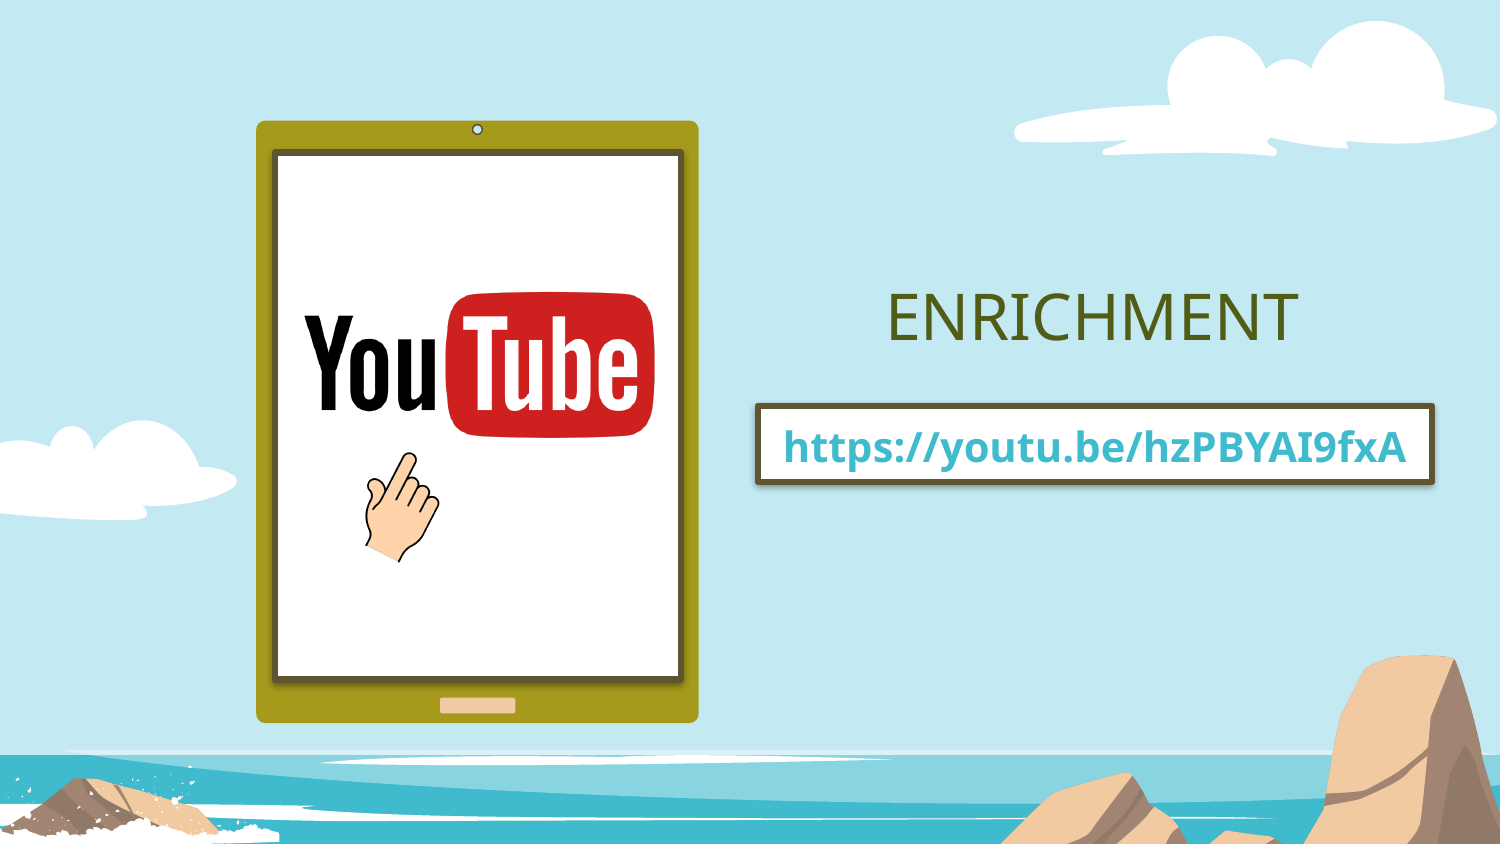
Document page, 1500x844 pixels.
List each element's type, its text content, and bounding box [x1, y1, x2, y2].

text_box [0, 757, 281, 844]
title ENRICHMENT [809, 194, 1314, 369]
text_box [1014, 20, 1497, 157]
subtitle https://youtu.be/hzPBYAI9fxA [755, 403, 1435, 485]
picture [360, 451, 435, 556]
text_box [255, 120, 699, 724]
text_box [986, 653, 1500, 844]
picture [303, 290, 655, 439]
text_box [0, 420, 237, 521]
